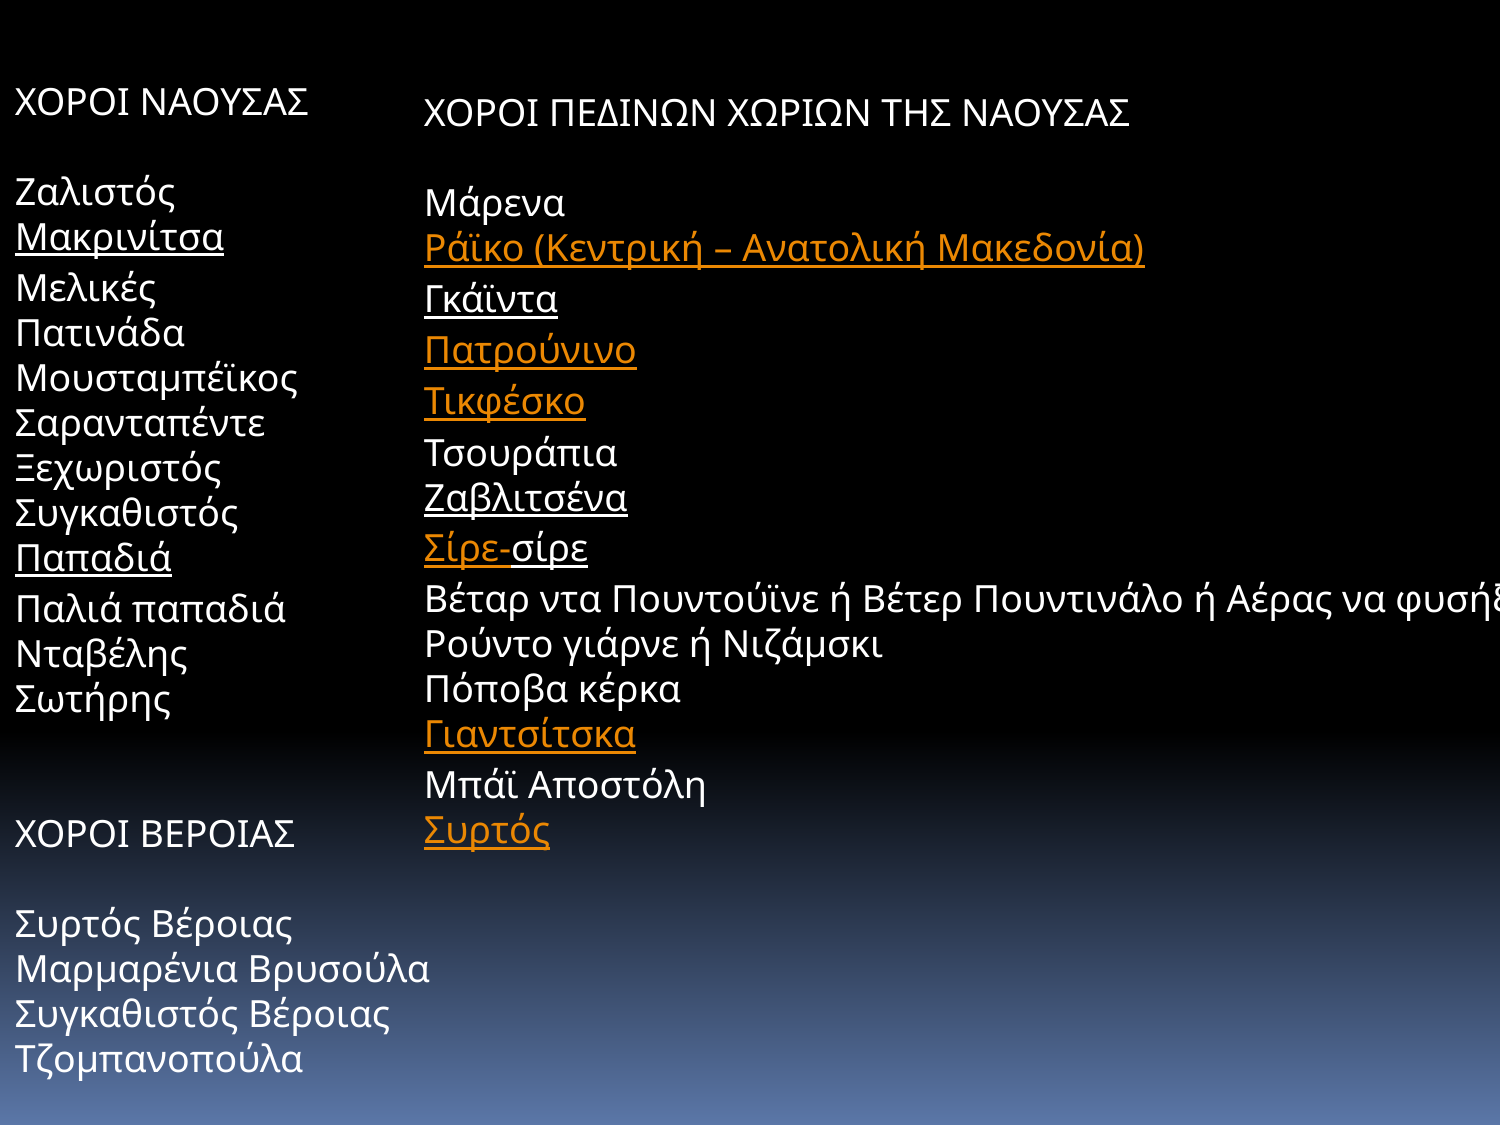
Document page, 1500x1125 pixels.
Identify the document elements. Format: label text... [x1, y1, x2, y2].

text_box ΧΟΡΟΙ ΠΕΔΙΝΩΝ ΧΩΡΙΩΝ ΤΗΣ ΝΑΟΥΣΑΣ Μάρενα Ράϊκο (Κεντρική – Ανατολική Μακεδονία) Γκάϊντα Πατρούνινο Τικφέσκο Τσουράπια Ζαβλιτσένα Σίρε-σίρε Βέταρ ντα Πουντούϊνε ή Βέτερ Πουντινάλο ή Αέρας να φυσήξει Ρούντο γιάρνε ή Νιζάμσκι Πόποβα κέρκα Γιαντσίτσκα Μπάϊ Αποστόλη Συρτός [409, 81, 1500, 955]
text_box ΧΟΡΟΙ ΝΑΟΥΣΑΣ Ζαλιστός Μακρινίτσα Μελικές Πατινάδα Μουσταμπέϊκος Σαρανταπέντε Ξεχωριστός Συγκαθιστός Παπαδιά Παλιά παπαδιά Νταβέλης Σωτήρης ΧΟΡΟΙ ΒΕΡΟΙΑΣ Συρτός Βέροιας Μαρμαρένια Βρυσούλα Συγκαθιστός Βέροιας Τζομπανοπούλα [0, 70, 750, 1125]
